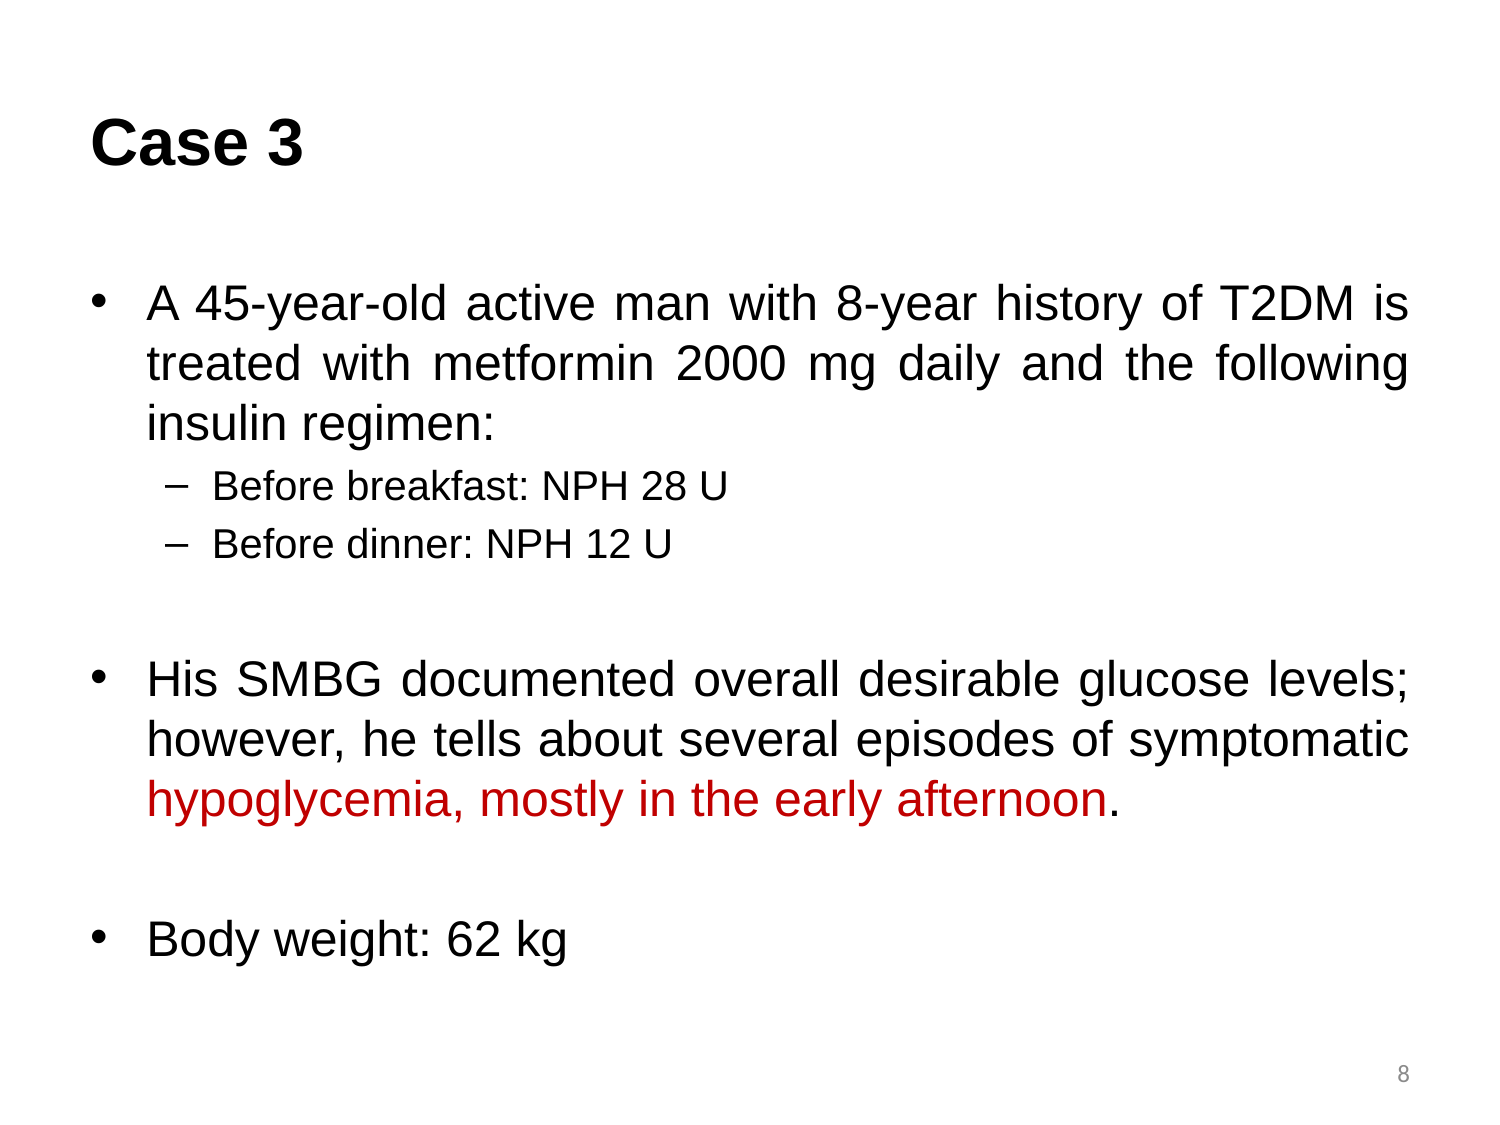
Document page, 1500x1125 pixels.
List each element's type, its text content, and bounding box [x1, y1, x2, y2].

slide_number 8 [1074, 1042, 1425, 1103]
list A 45-year-old active man with 8-year history of T2DM is treated with metformin 2000 mg daily and the following insulin regimen: Before breakfast: NPH 28 U Before dinner: NPH 12 U His SMBG documented overall desirable glucose levels; however, he tells about several episodes of symptomatic hypoglycemia, mostly in the early afternoon. Body weight: 62 kg [75, 262, 1425, 1005]
title Case 3 [75, 45, 1425, 233]
